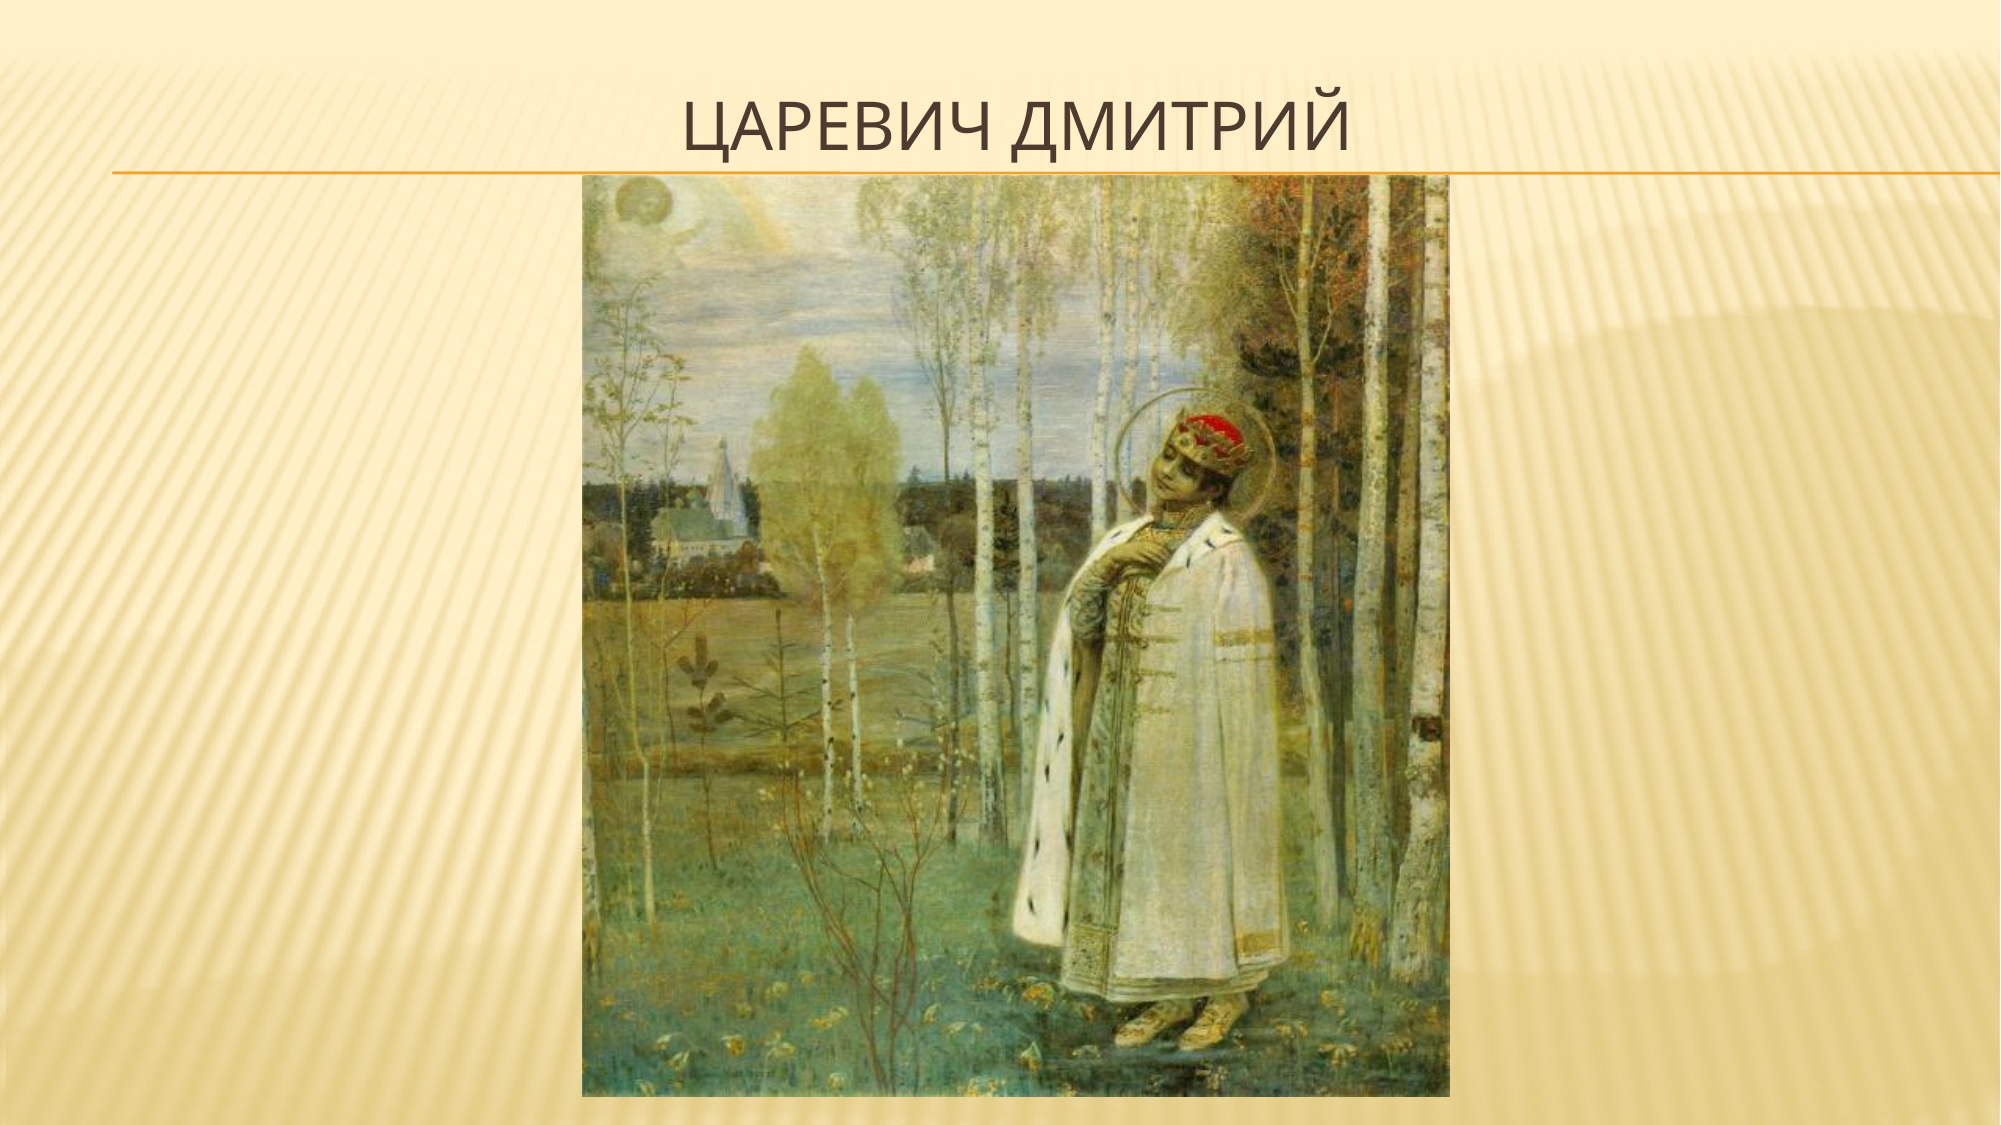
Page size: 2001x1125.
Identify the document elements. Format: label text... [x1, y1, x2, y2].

title Царевич Дмитрий [66, 75, 1967, 172]
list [582, 175, 1450, 1098]
